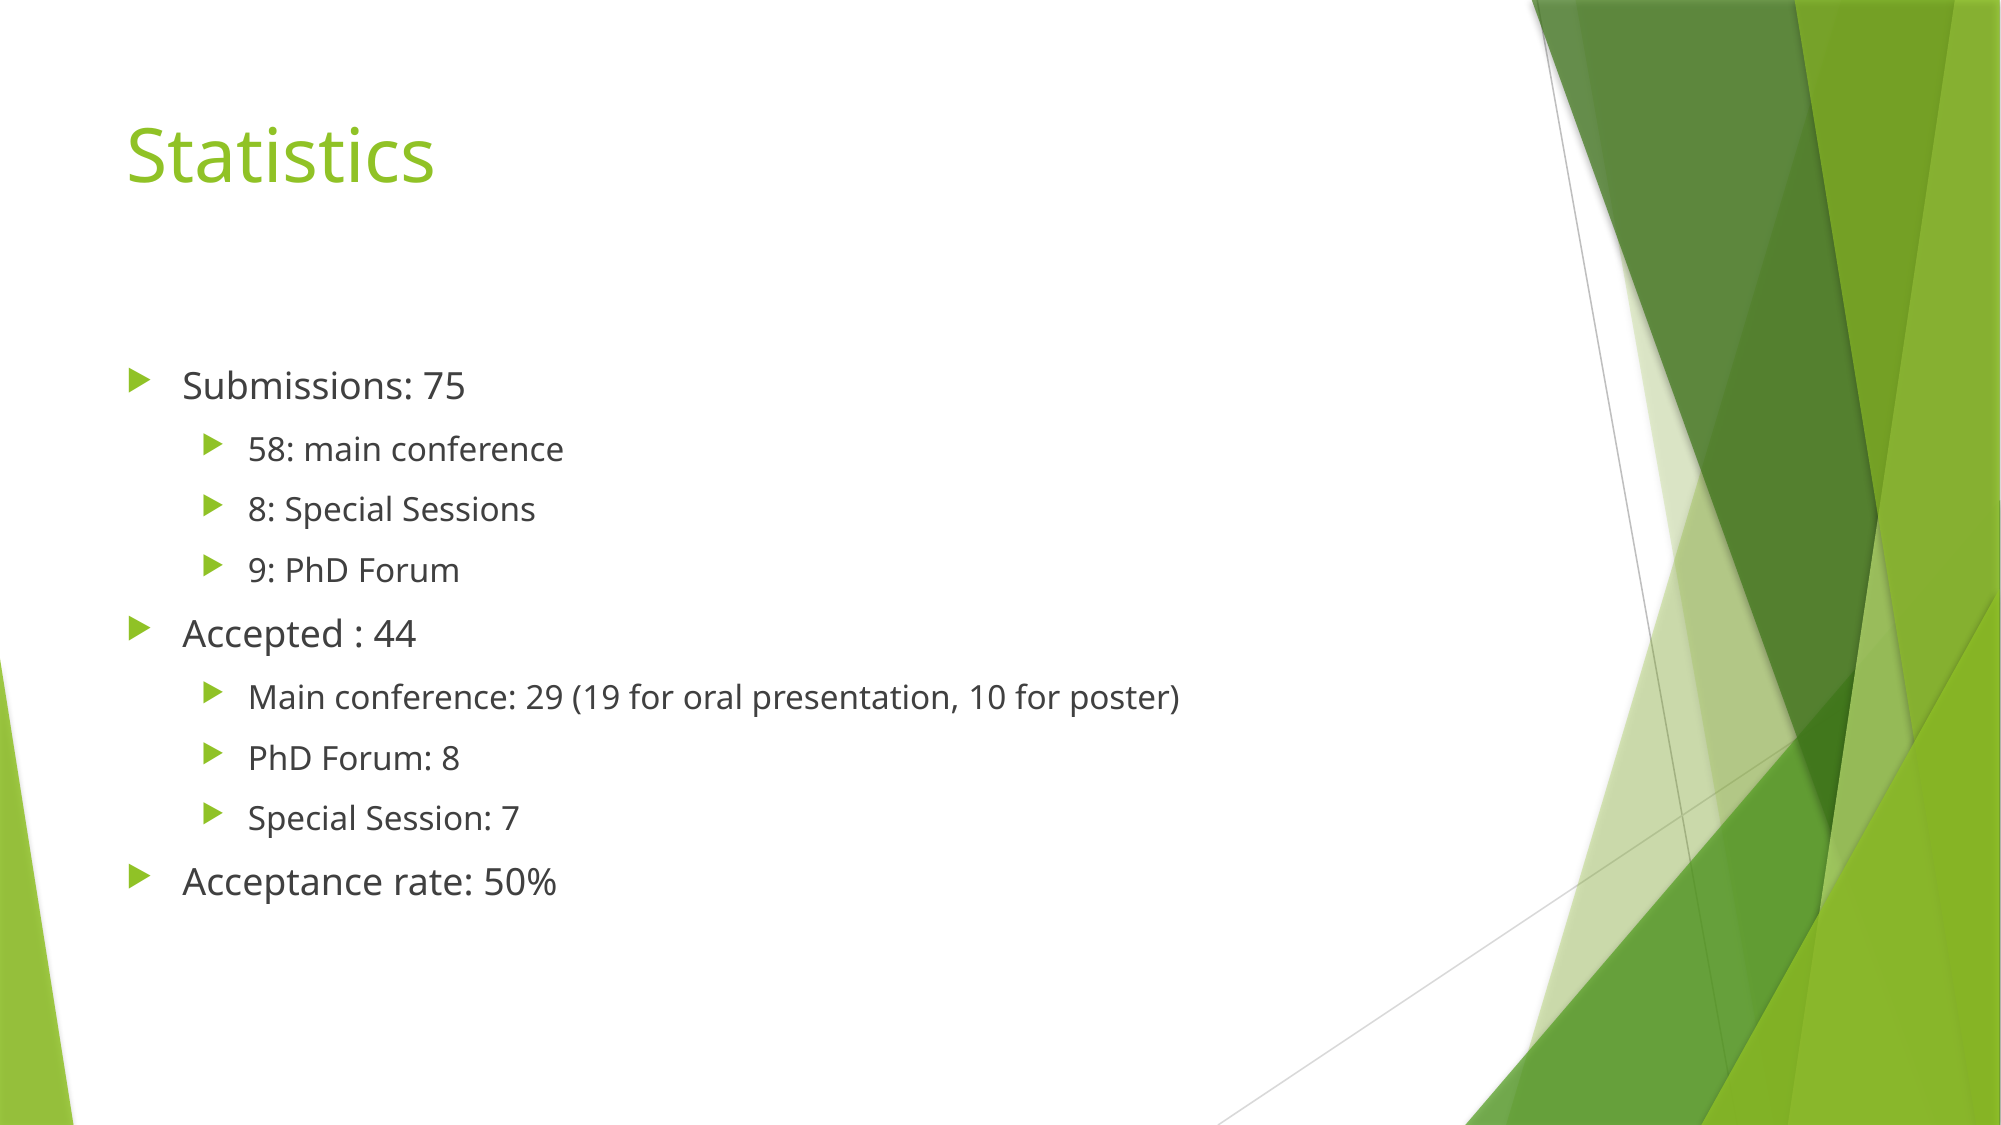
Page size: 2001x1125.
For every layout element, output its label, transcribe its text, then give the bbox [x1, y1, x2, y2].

list Submissions: 75 58: main conference 8: Special Sessions 9: PhD Forum Accepted : 44 Main conference: 29 (19 for oral presentation, 10 for poster) PhD Forum: 8 Special Session: 7 Acceptance rate: 50% [111, 354, 1522, 992]
title Statistics [111, 99, 1522, 317]
